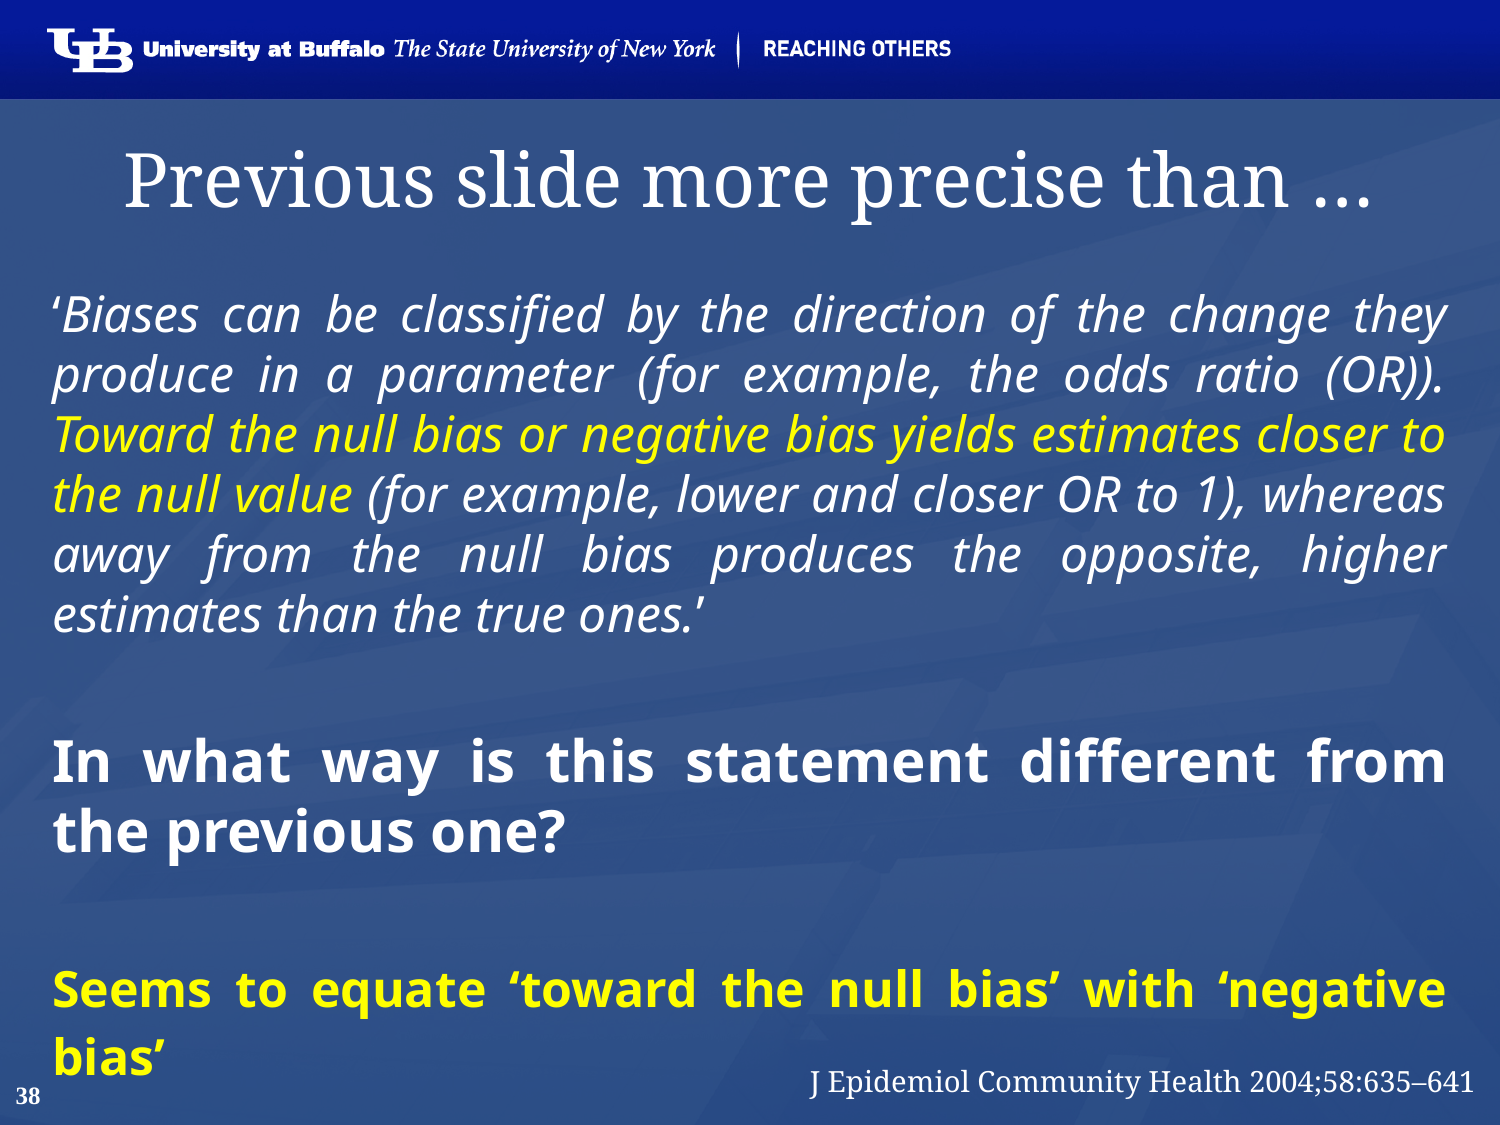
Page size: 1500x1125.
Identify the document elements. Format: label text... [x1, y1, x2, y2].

text_box J Epidemiol Community Health 2004;58:635–641 [795, 1055, 1491, 1106]
picture [0, 0, 1500, 99]
list ‘Biases can be classified by the direction of the change they produce in a parameter (for example, the odds ratio (OR)). Toward the null bias or negative bias yields estimates closer to the null value (for example, lower and closer OR to 1), whereas away from the null bias produces the opposite, higher estimates than the true ones.’ In what way is this statement different from the previous one? Seems to equate ‘toward the null bias’ with ‘negative bias’ [37, 275, 1463, 1088]
title Previous slide more precise than … [37, 125, 1463, 250]
slide_number 38 [0, 1064, 75, 1125]
